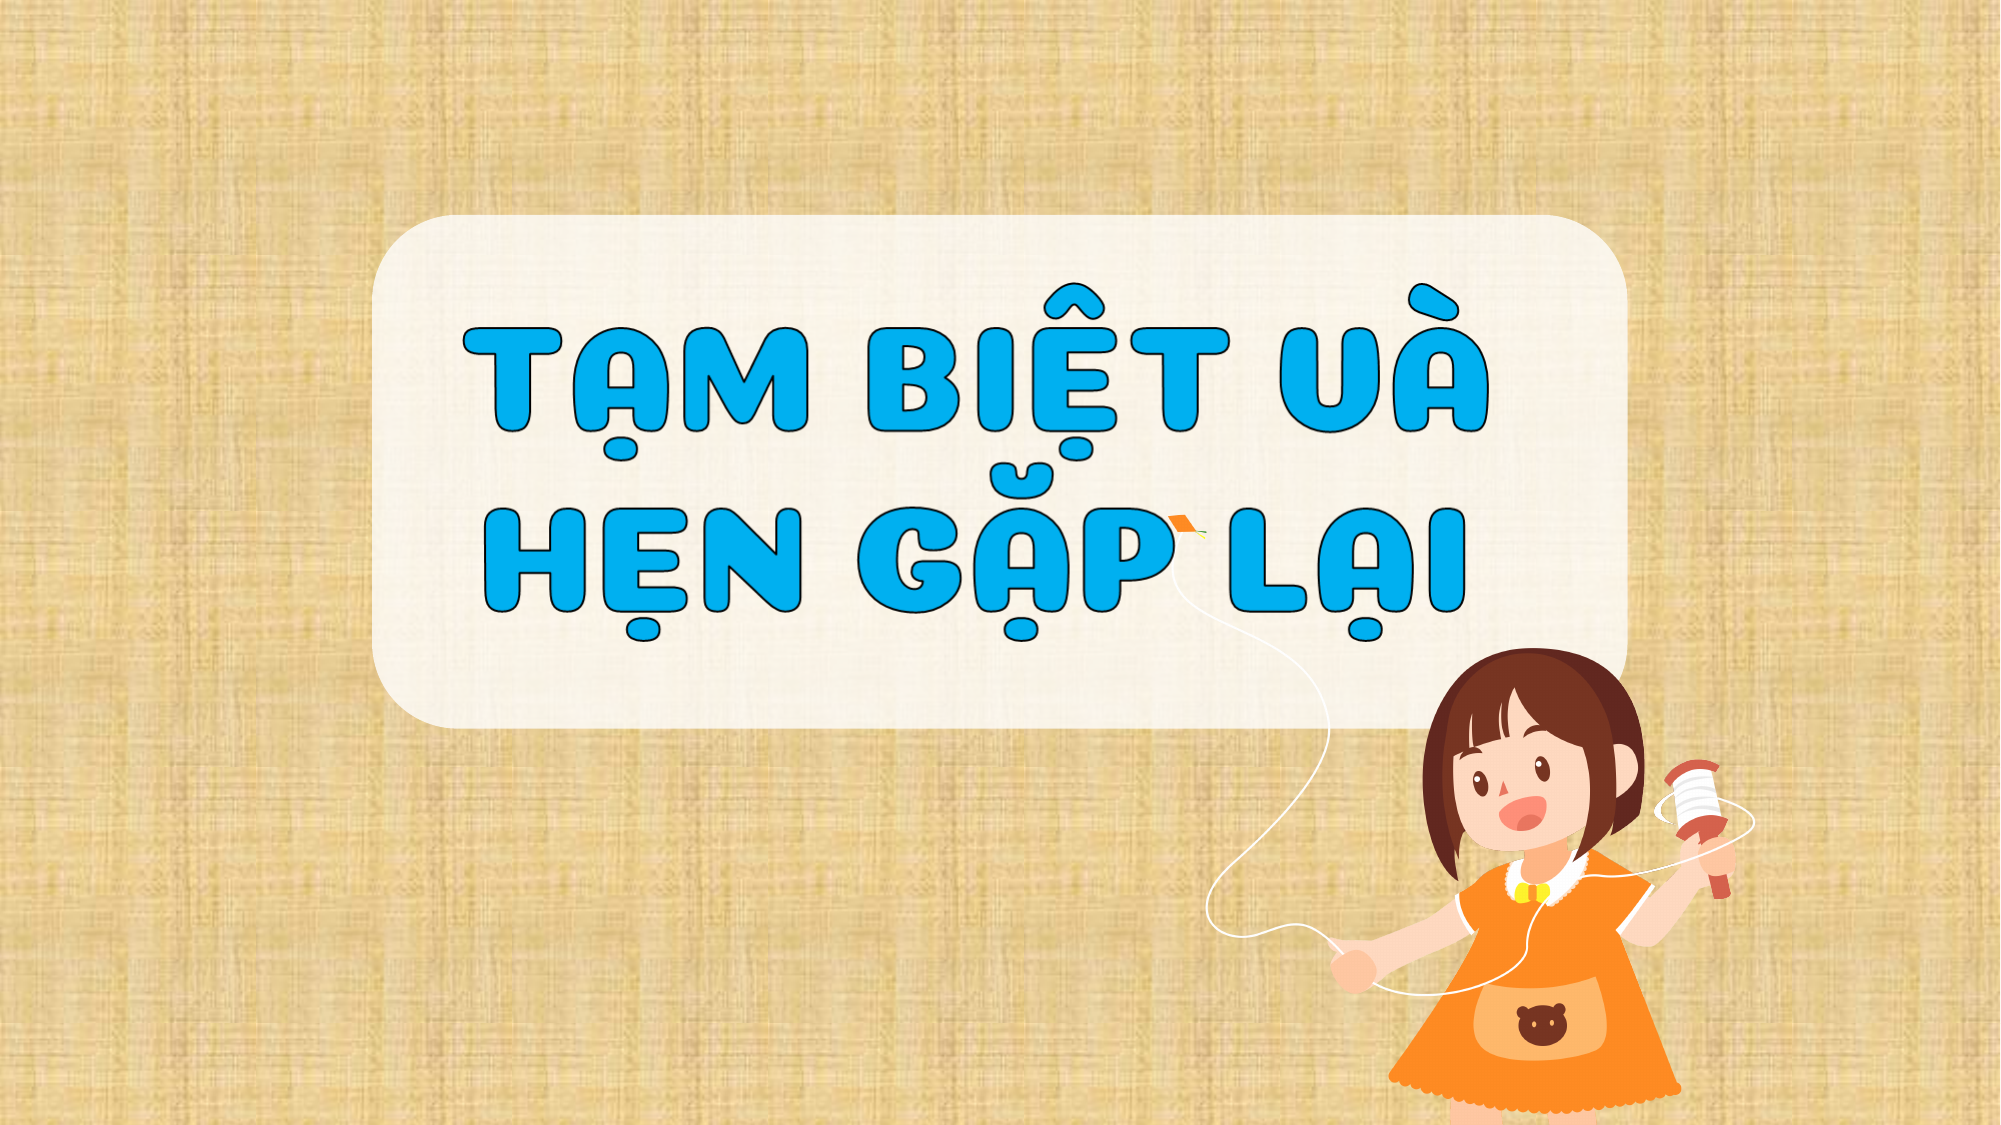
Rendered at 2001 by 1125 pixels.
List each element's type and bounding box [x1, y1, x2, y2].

picture [0, 0, 2001, 1125]
text_box [371, 213, 1629, 730]
